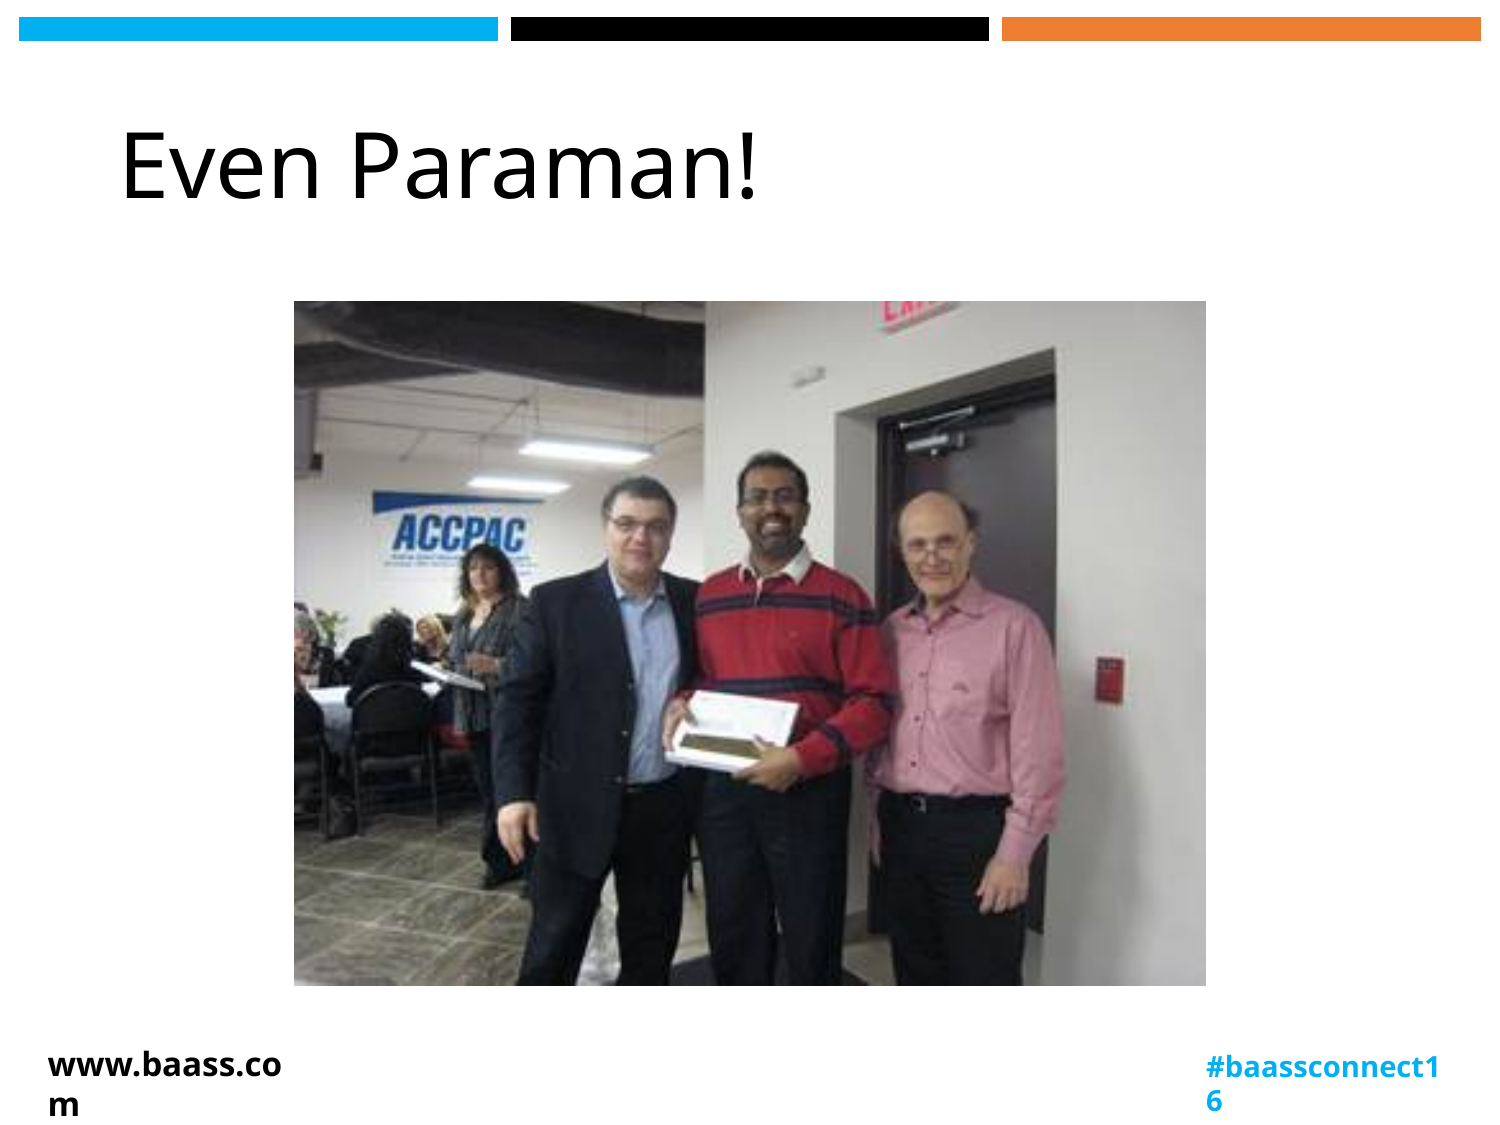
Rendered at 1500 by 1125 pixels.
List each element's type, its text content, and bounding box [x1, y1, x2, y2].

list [293, 301, 1206, 986]
title Even Paraman! [103, 59, 1397, 278]
